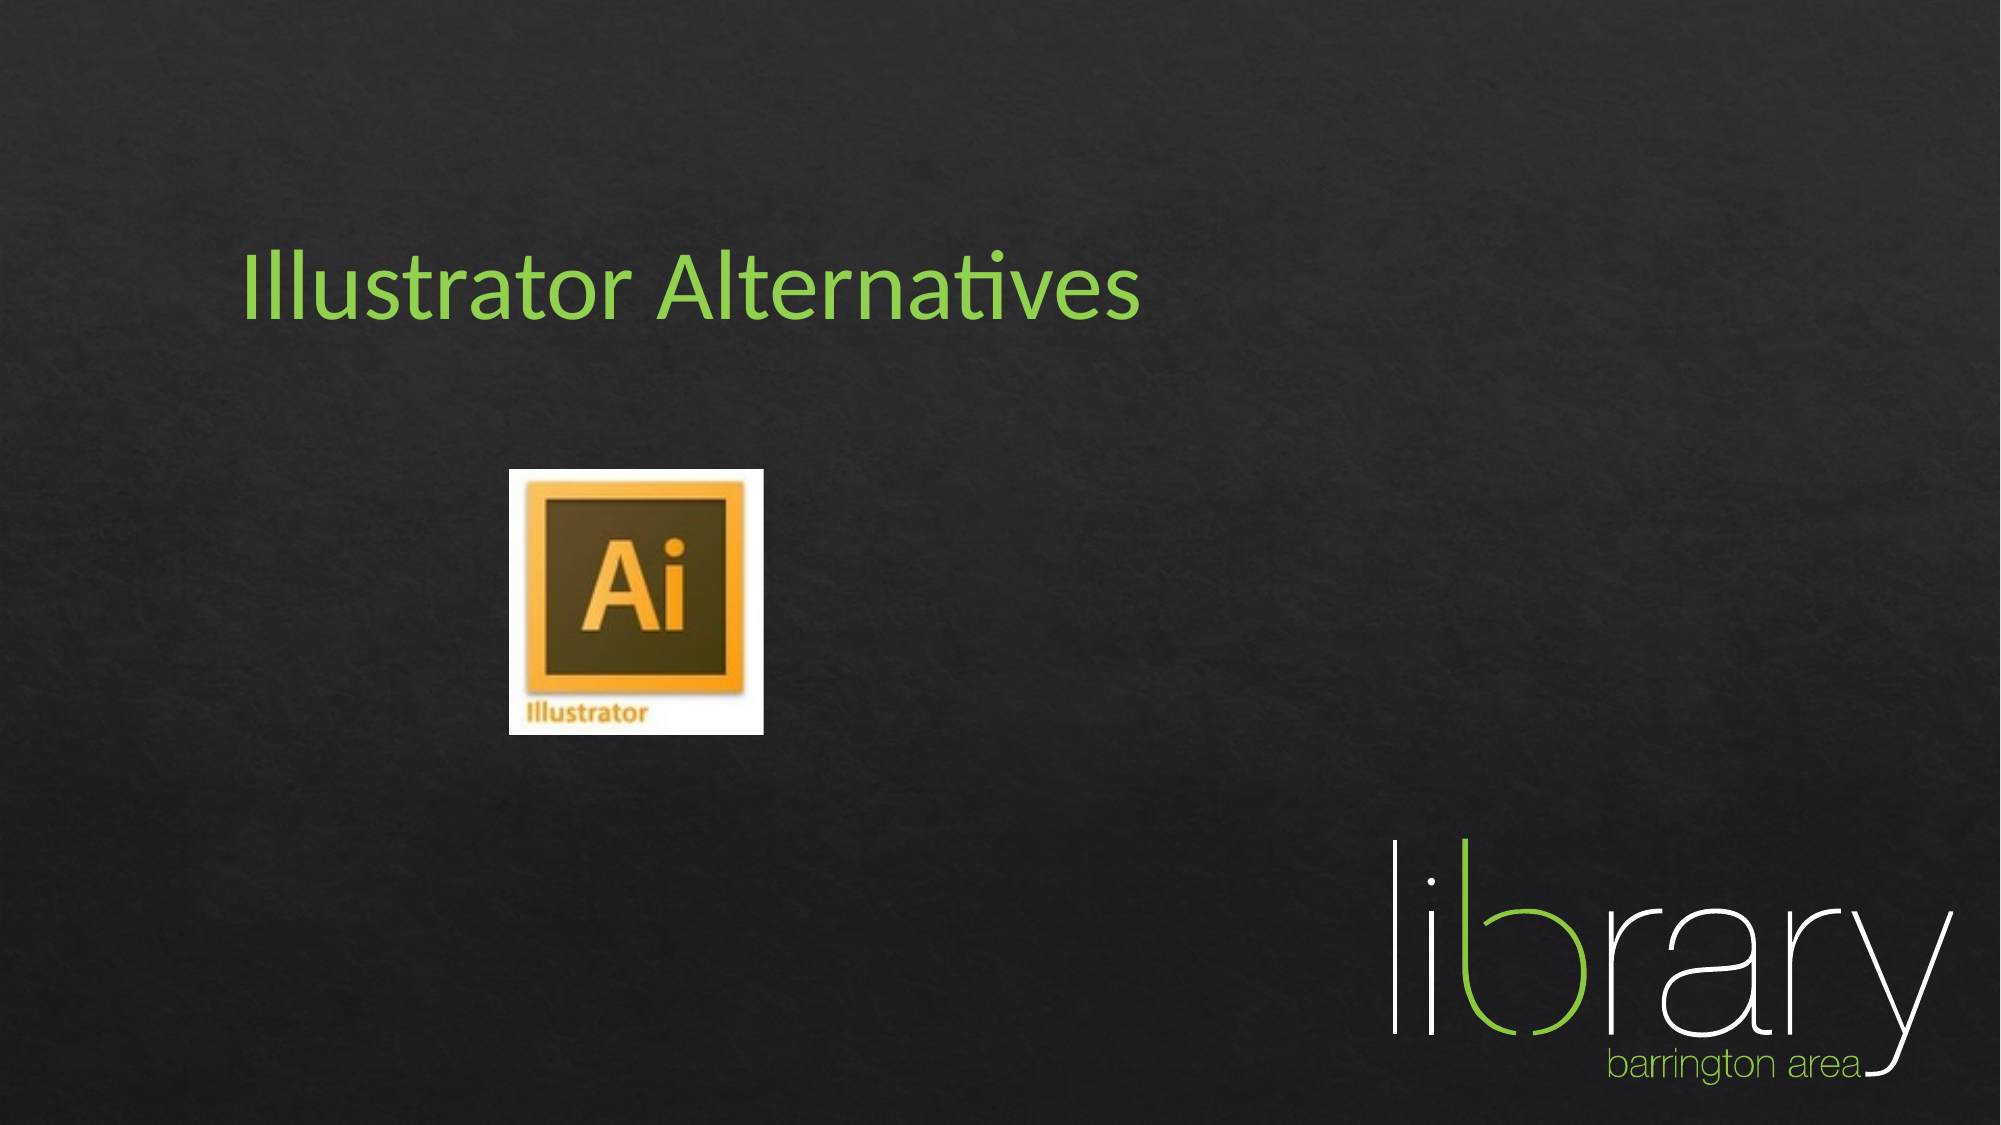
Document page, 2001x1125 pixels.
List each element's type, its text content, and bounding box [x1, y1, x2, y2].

picture [1392, 837, 1954, 1086]
picture [508, 469, 764, 735]
text_box Illustrator Alternatives [225, 212, 1159, 467]
